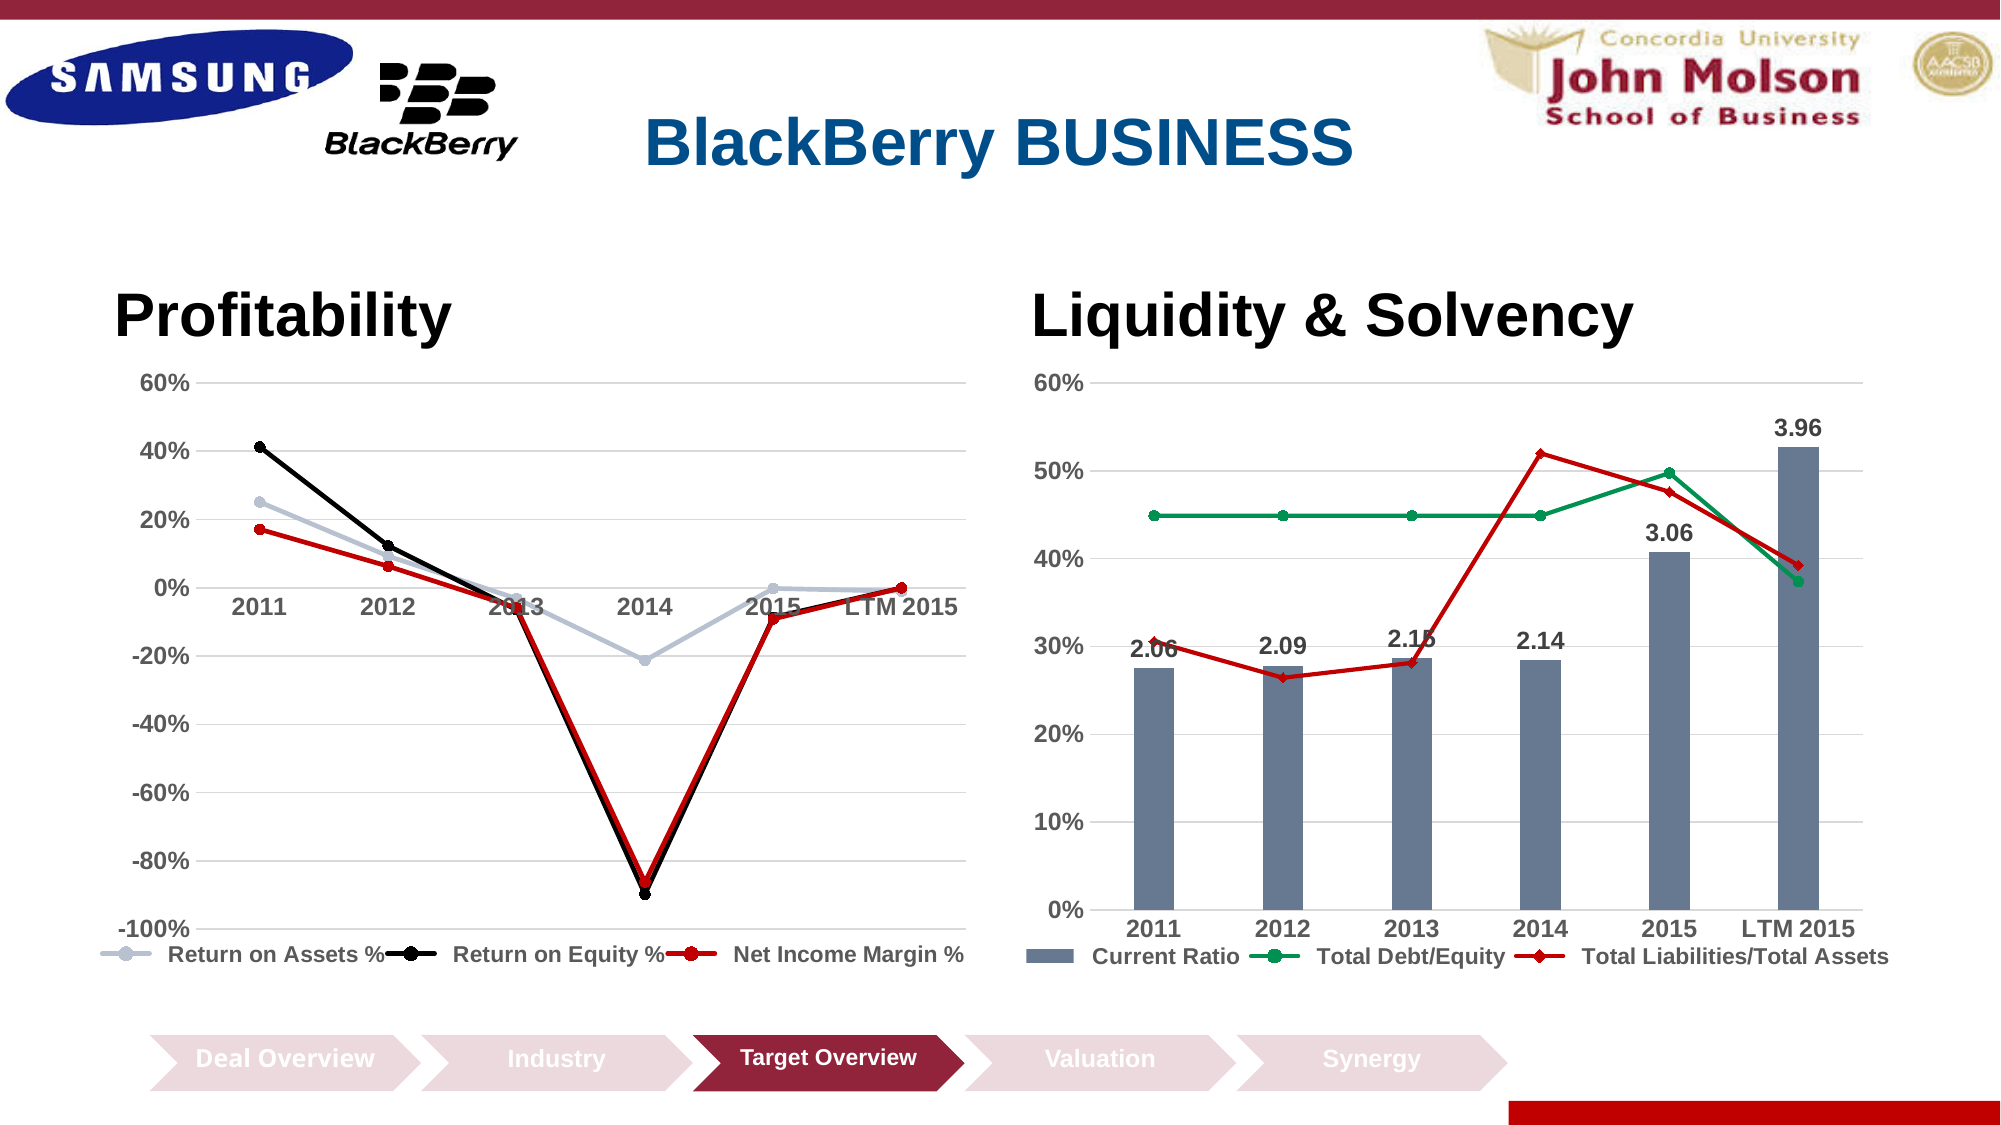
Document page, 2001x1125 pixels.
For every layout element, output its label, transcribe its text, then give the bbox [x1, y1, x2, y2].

picture [1, 28, 527, 128]
list Profitability [99, 251, 984, 356]
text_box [149, 1034, 1509, 1092]
chart [1015, 356, 1901, 1006]
title BlackBerry BUSINESS [99, 45, 1900, 233]
chart [99, 356, 984, 1006]
list Liquidity & Solvency [1016, 251, 1900, 356]
picture [1479, 20, 2000, 131]
